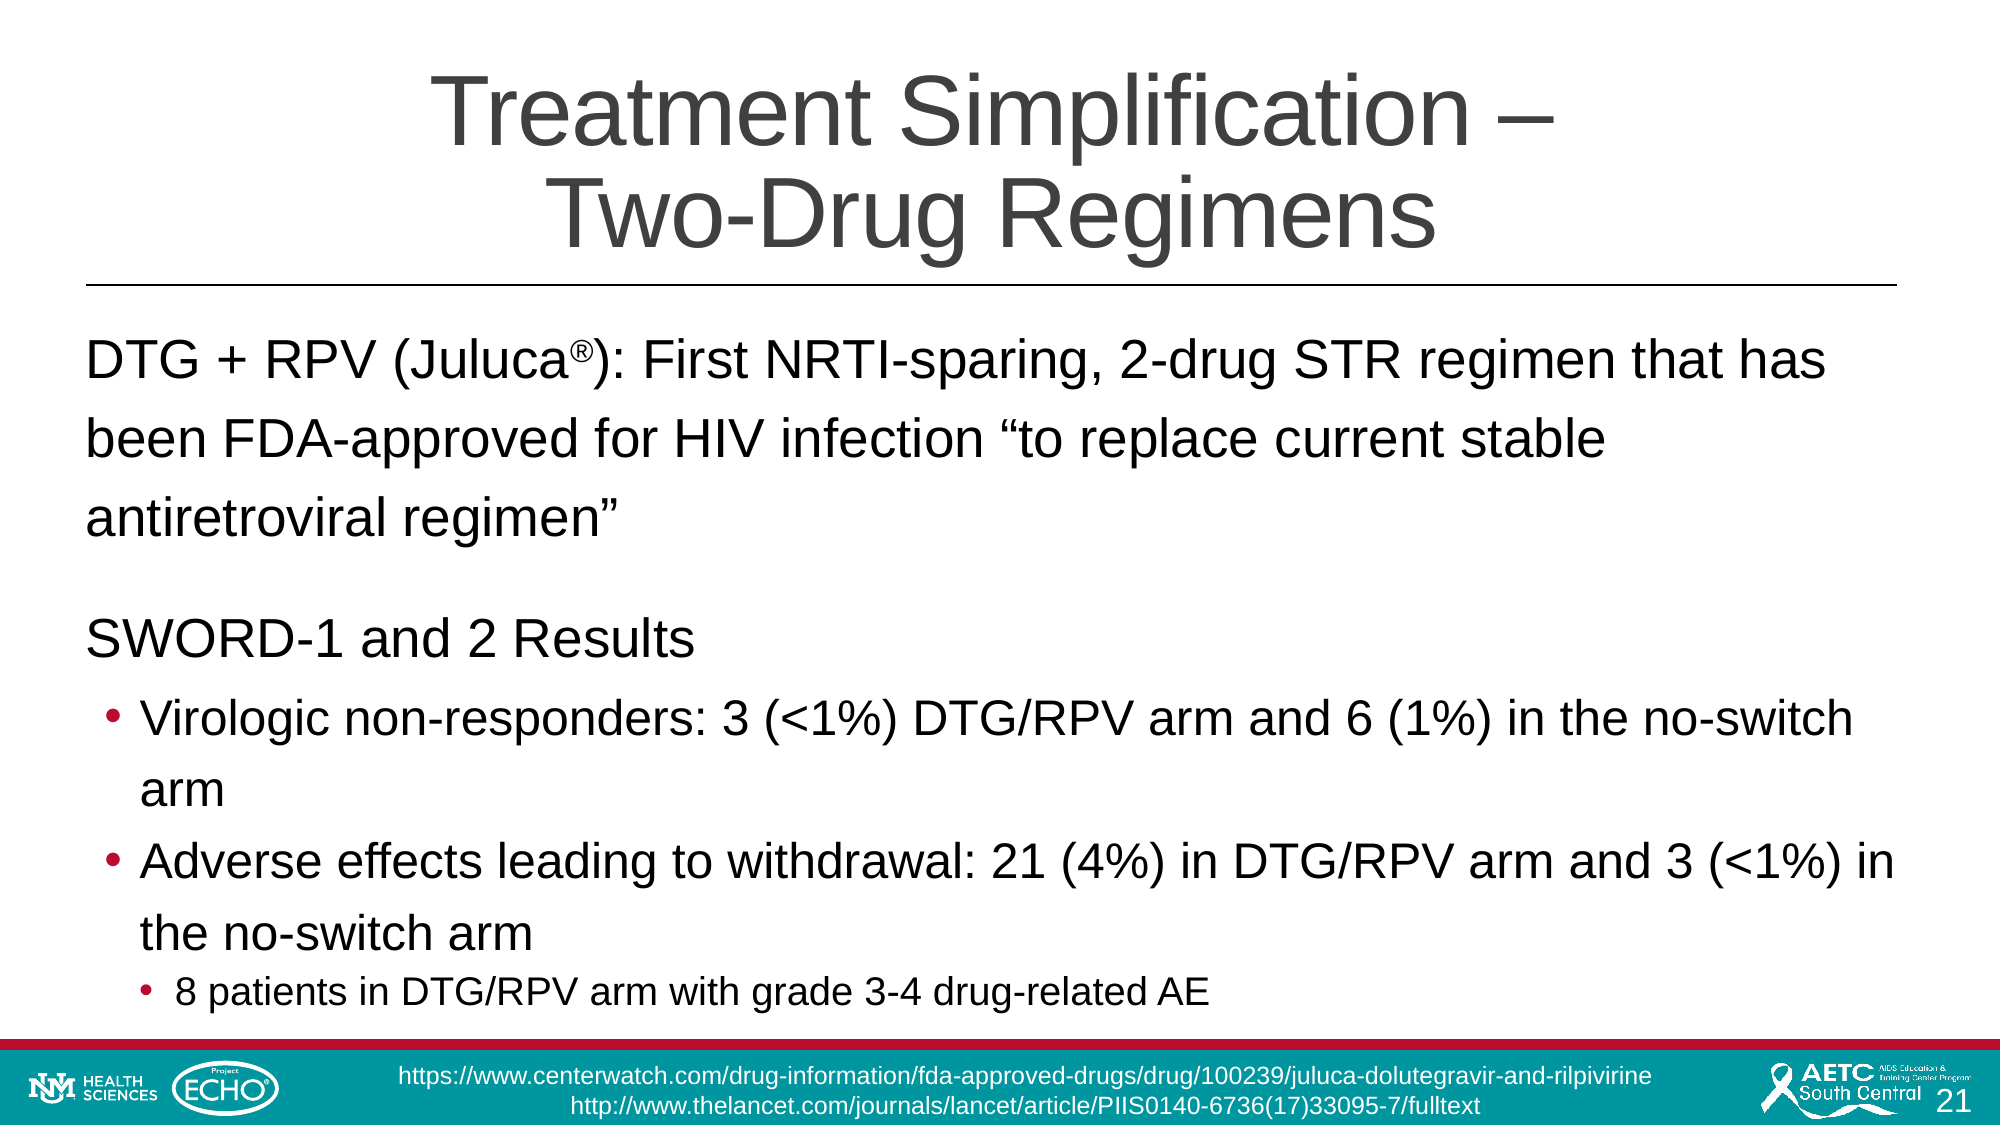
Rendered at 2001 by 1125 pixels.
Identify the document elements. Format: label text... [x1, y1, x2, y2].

list DTG + RPV (Juluca®): First NRTI-sparing, 2-drug STR regimen that has been FDA-approved for HIV infection “to replace current stable antiretroviral regimen” SWORD-1 and 2 Results Virologic non-responders: 3 (<1%) DTG/RPV arm and 6 (1%) in the no-switch arm Adverse effects leading to withdrawal: 21 (4%) in DTG/RPV arm and 3 (<1%) in the no-switch arm 8 patients in DTG/RPV arm with grade 3-4 drug-related AE [85, 302, 1897, 1022]
text_box https://www.centerwatch.com/drug-information/fda-approved-drugs/drug/100239/juluca-dolutegravir-and-rilpivirine http://www.thelancet.com/journals/lancet/article/PIIS0140-6736(17)33095-7/fulltext [321, 1059, 1732, 1120]
picture [1760, 1061, 1972, 1120]
title Treatment Simplification – Two-Drug Regimens [85, 47, 1897, 285]
